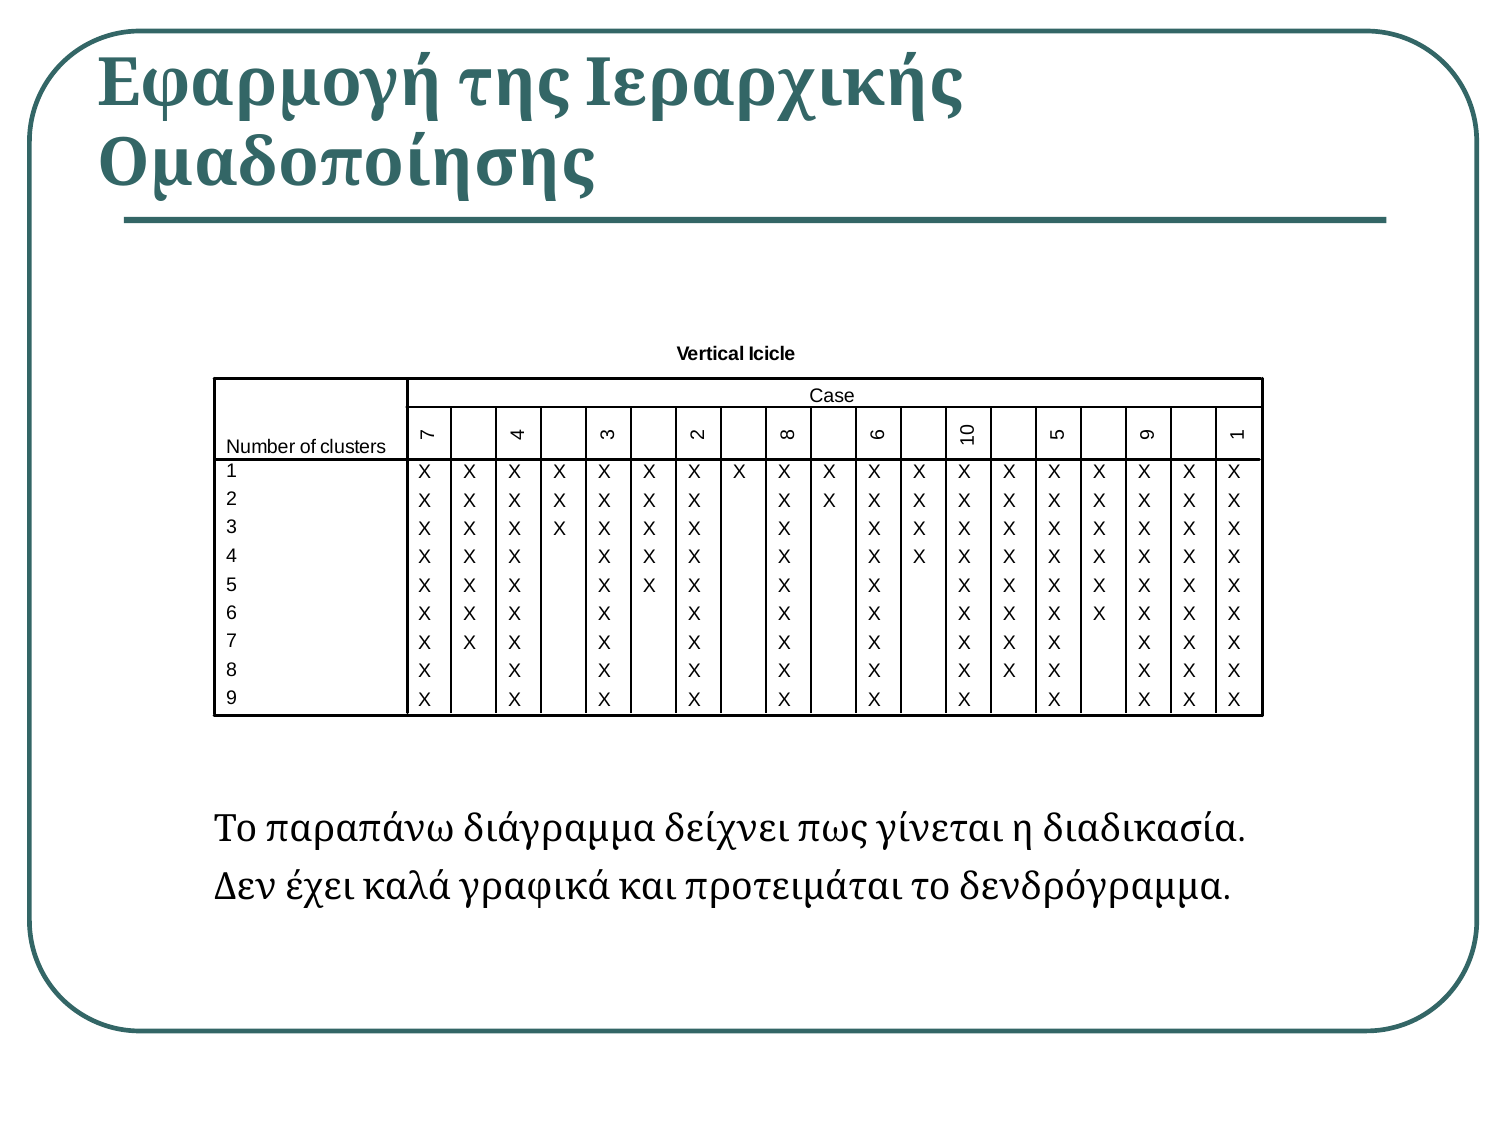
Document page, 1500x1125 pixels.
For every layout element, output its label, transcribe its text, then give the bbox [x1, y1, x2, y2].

picture [198, 324, 1276, 730]
text_box Το παραπάνω διάγραμμα δείχνει πως γίνεται η διαδικασία. Δεν έχει καλά γραφικά και προτειμάται το δενδρόγραμμα. [199, 796, 1322, 915]
title Εφαρμογή της Ιεραρχικής Ομαδοποίησης [81, 81, 1447, 207]
